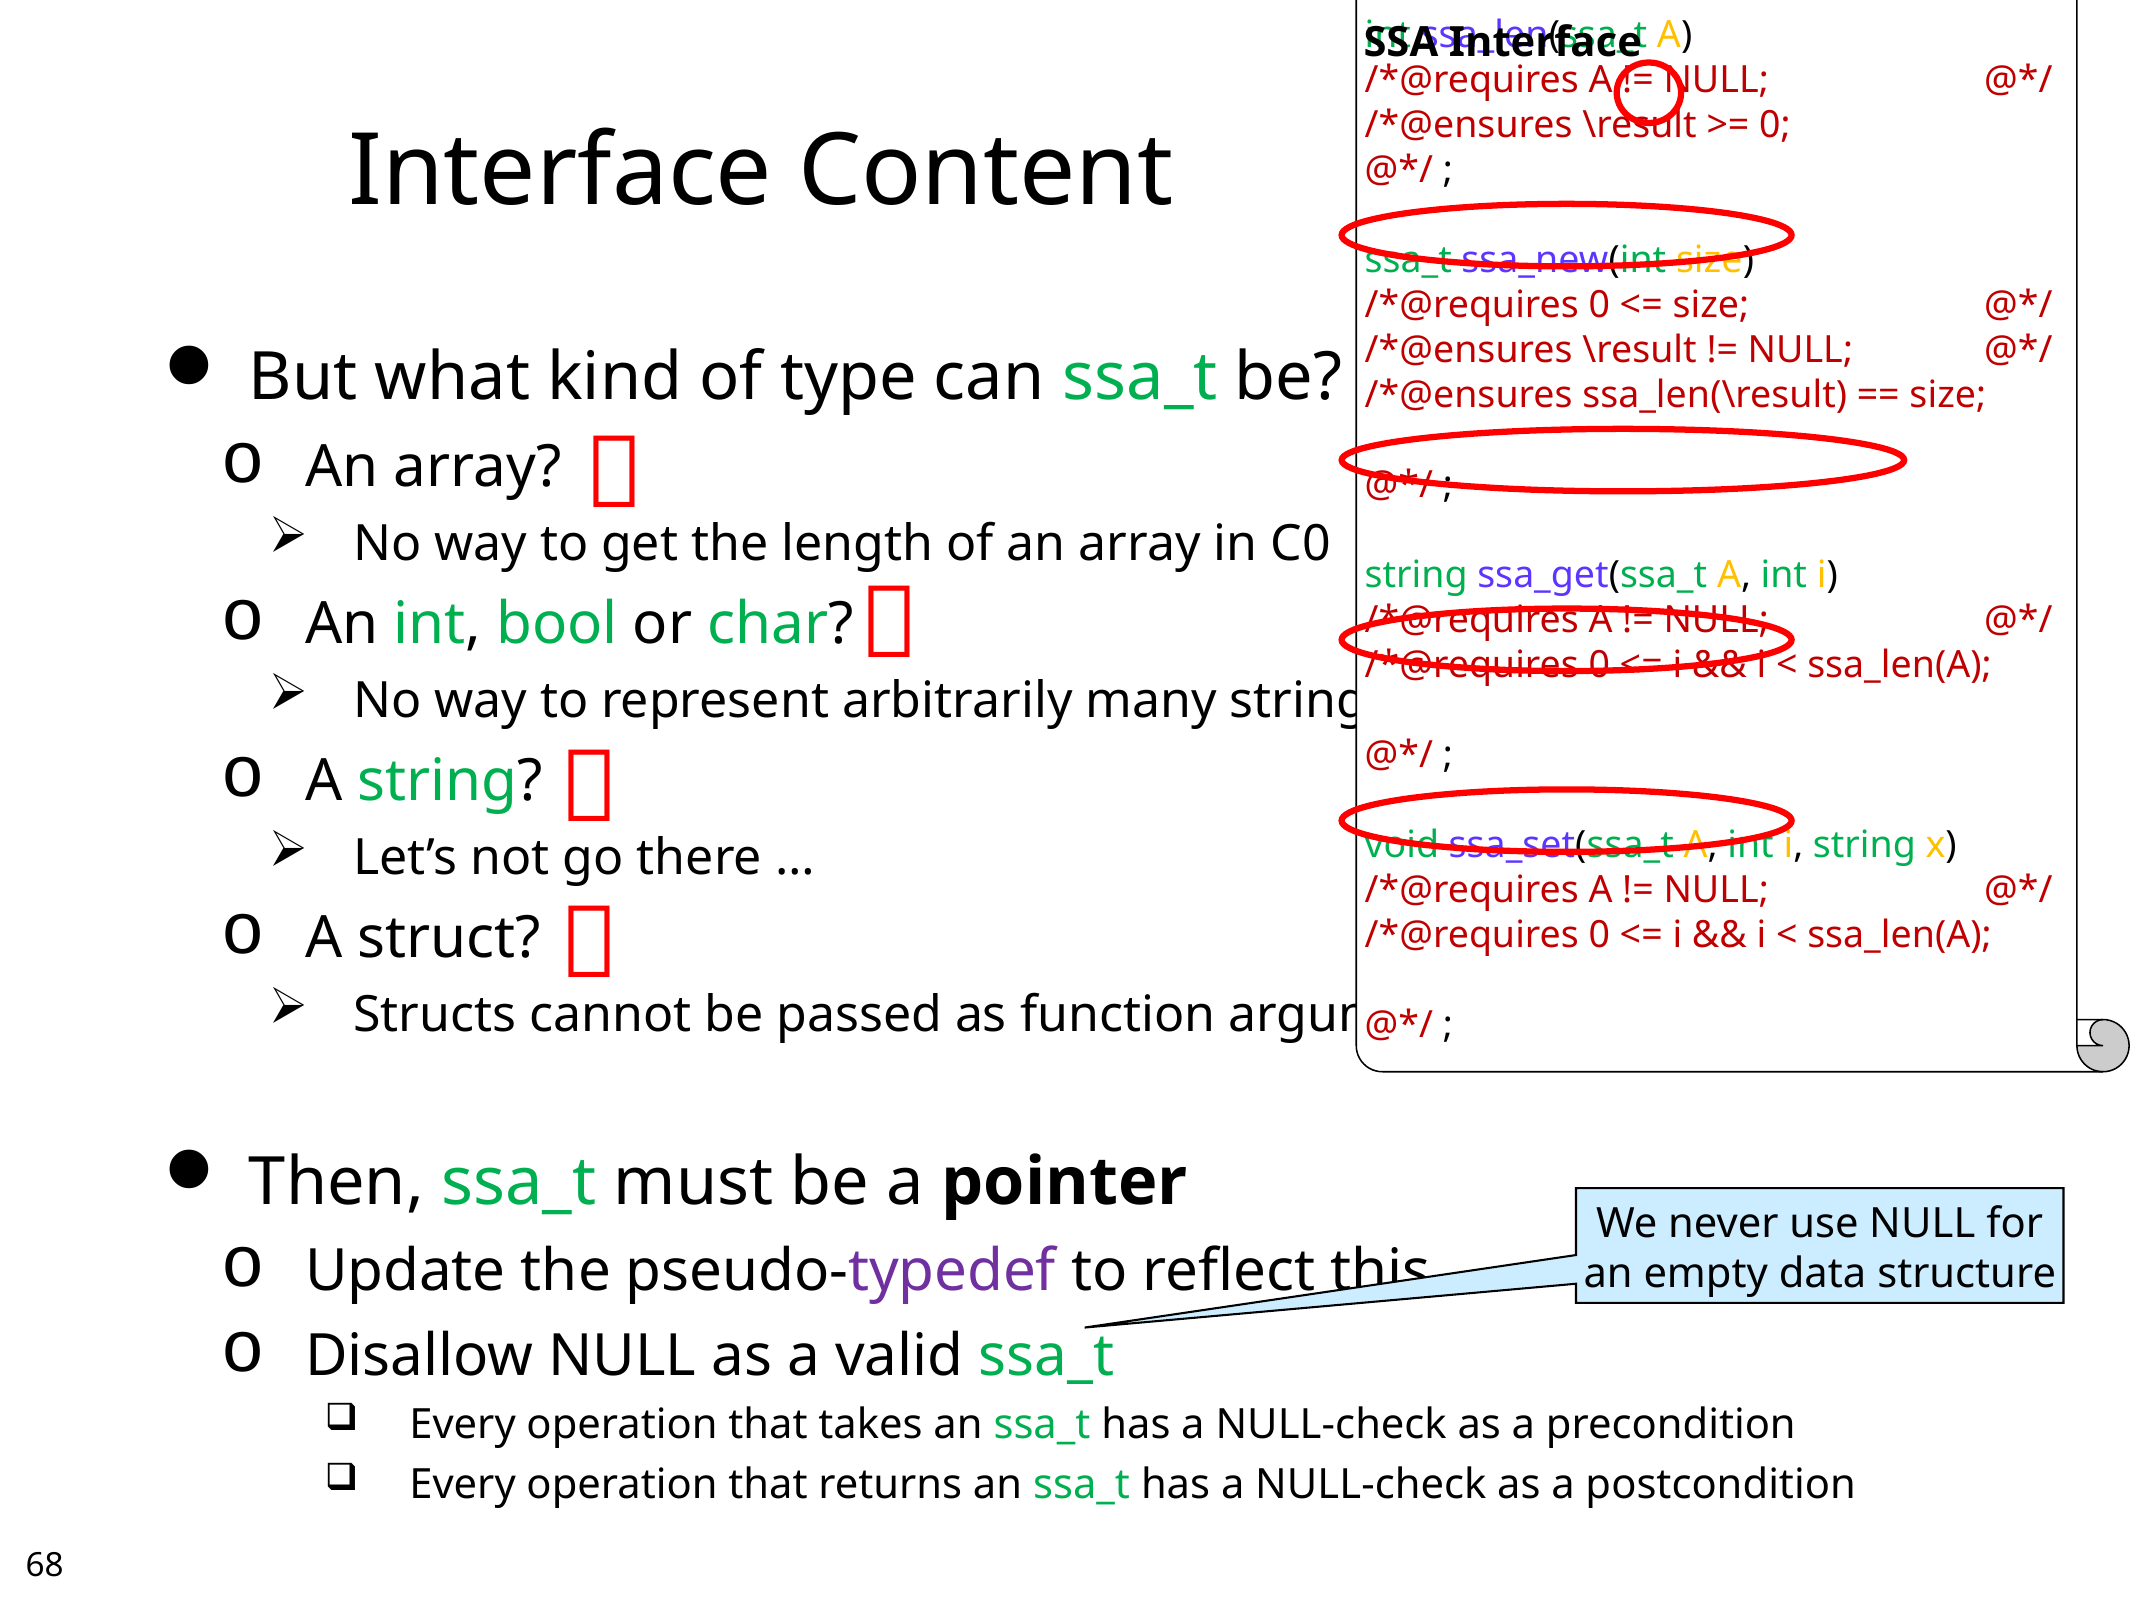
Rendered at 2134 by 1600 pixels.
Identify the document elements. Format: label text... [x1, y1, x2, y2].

text_box [1341, 789, 1792, 852]
text_box  [569, 399, 660, 535]
list But what kind of type can ssa_t be? An array? No way to get the length of an array in C0 An int, bool or char? No way to represent arbitrarily many strings A string? Let’s not go there … A struct? Structs cannot be passed as function arguments directly Then, ssa_t must be a pointer Update the pseudo-typedef to reflect this Disallow NULL as a valid ssa_t Every operation that takes an ssa_t has a NULL-check as a precondition Every operation that returns an ssa_t has a NULL-check as a postcondition [155, 324, 1978, 1457]
text_box SSA Interface [1348, 7, 1658, 73]
text_box  [844, 549, 935, 685]
text_box [1616, 62, 1682, 124]
text_box [1341, 608, 1792, 672]
text_box [1341, 428, 1905, 492]
text_box  [544, 713, 635, 849]
text_box  [544, 870, 635, 1006]
slide_number 67 [16, 1533, 74, 1588]
title Interface Content [155, 41, 1356, 289]
text_box We never use NULL for an empty data structure [1084, 1188, 2064, 1328]
text_box [1341, 203, 1792, 267]
text_box // typedef ______ * ssa_t; int ssa_len(ssa_t A) /*@requires A != NULL; @*/ /*@ensures \result >= 0; @*/ ; ssa_t ssa_new(int size) /*@requires 0 <= size; @*/ /*@ensures \result != NULL; @*/ /*@ensures ssa_len(\result) == size; @*/ ; string ssa_get(ssa_t A, int i) /*@requires A != NULL; @*/ /*@requires 0 <= i && i < ssa_len(A); @*/ ; void ssa_set(ssa_t A, int i, string x) /*@requires A != NULL; @*/ /*@requires 0 <= i && i < ssa_len(A); @*/ ; [1356, 0, 2130, 1072]
